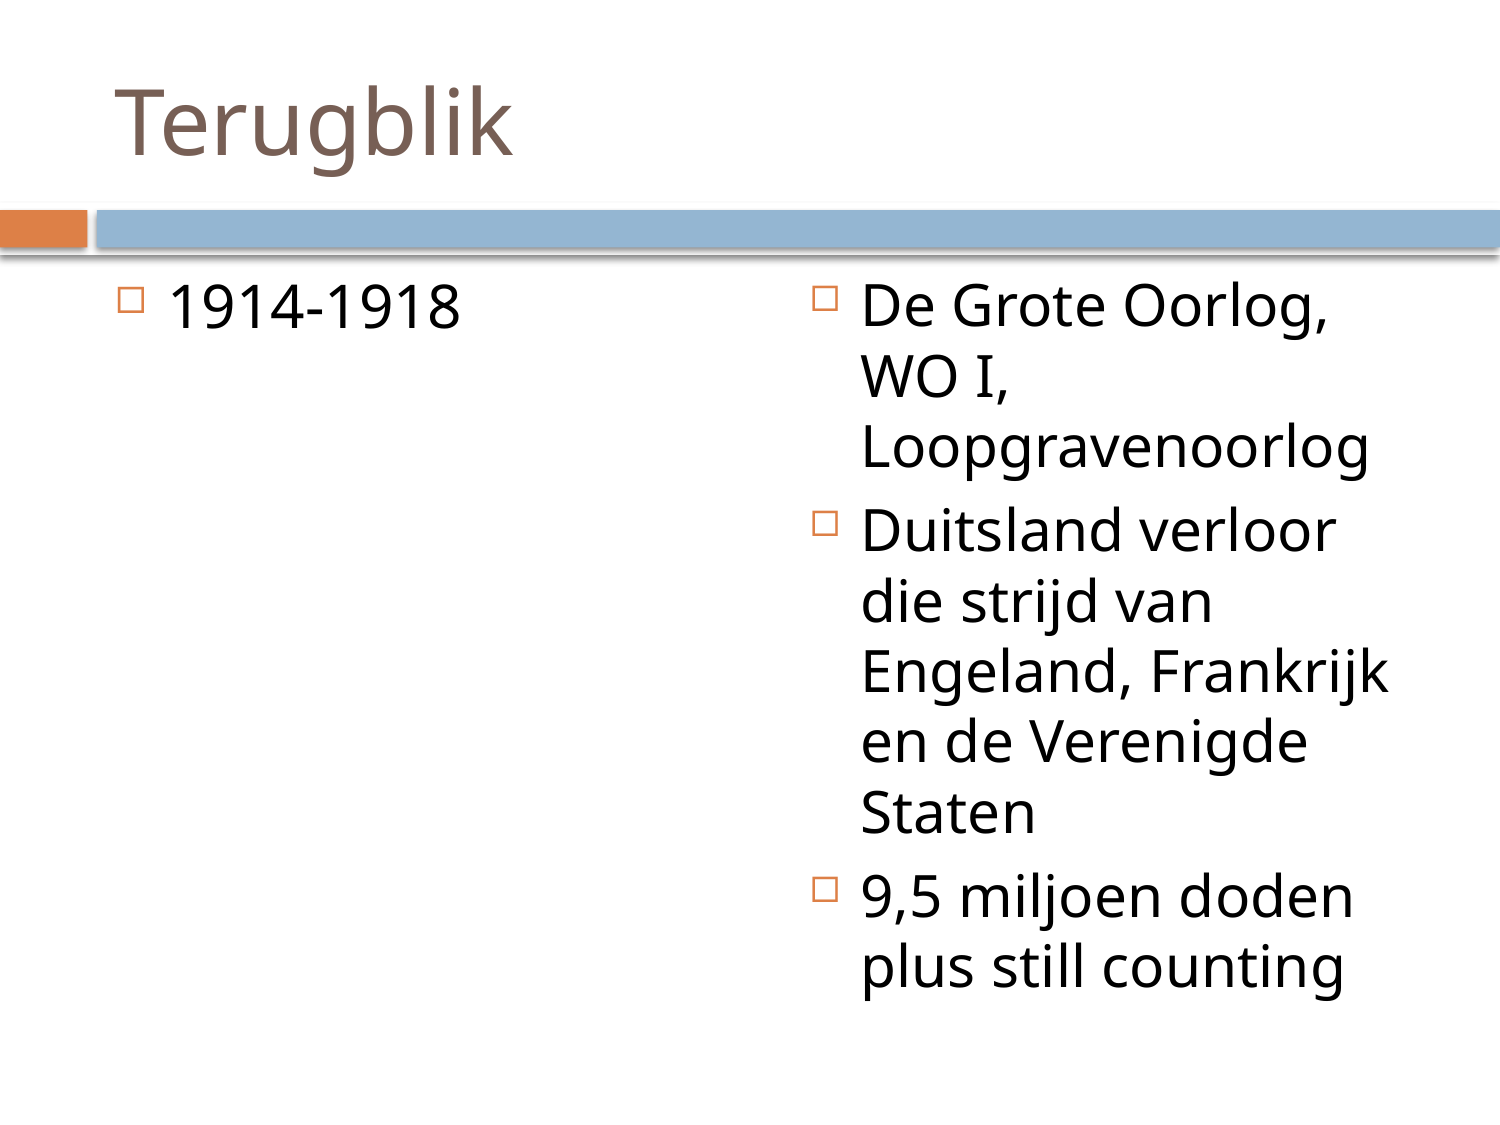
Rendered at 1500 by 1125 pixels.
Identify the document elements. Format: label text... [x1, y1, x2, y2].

list 1914-1918 [99, 260, 738, 1011]
list De Grote Oorlog, WO I, Loopgravenoorlog Duitsland verloor die strijd van Engeland, Frankrijk en de Verenigde Staten 9,5 miljoen doden plus still counting [794, 260, 1433, 1011]
title Terugblik [99, 37, 1438, 200]
